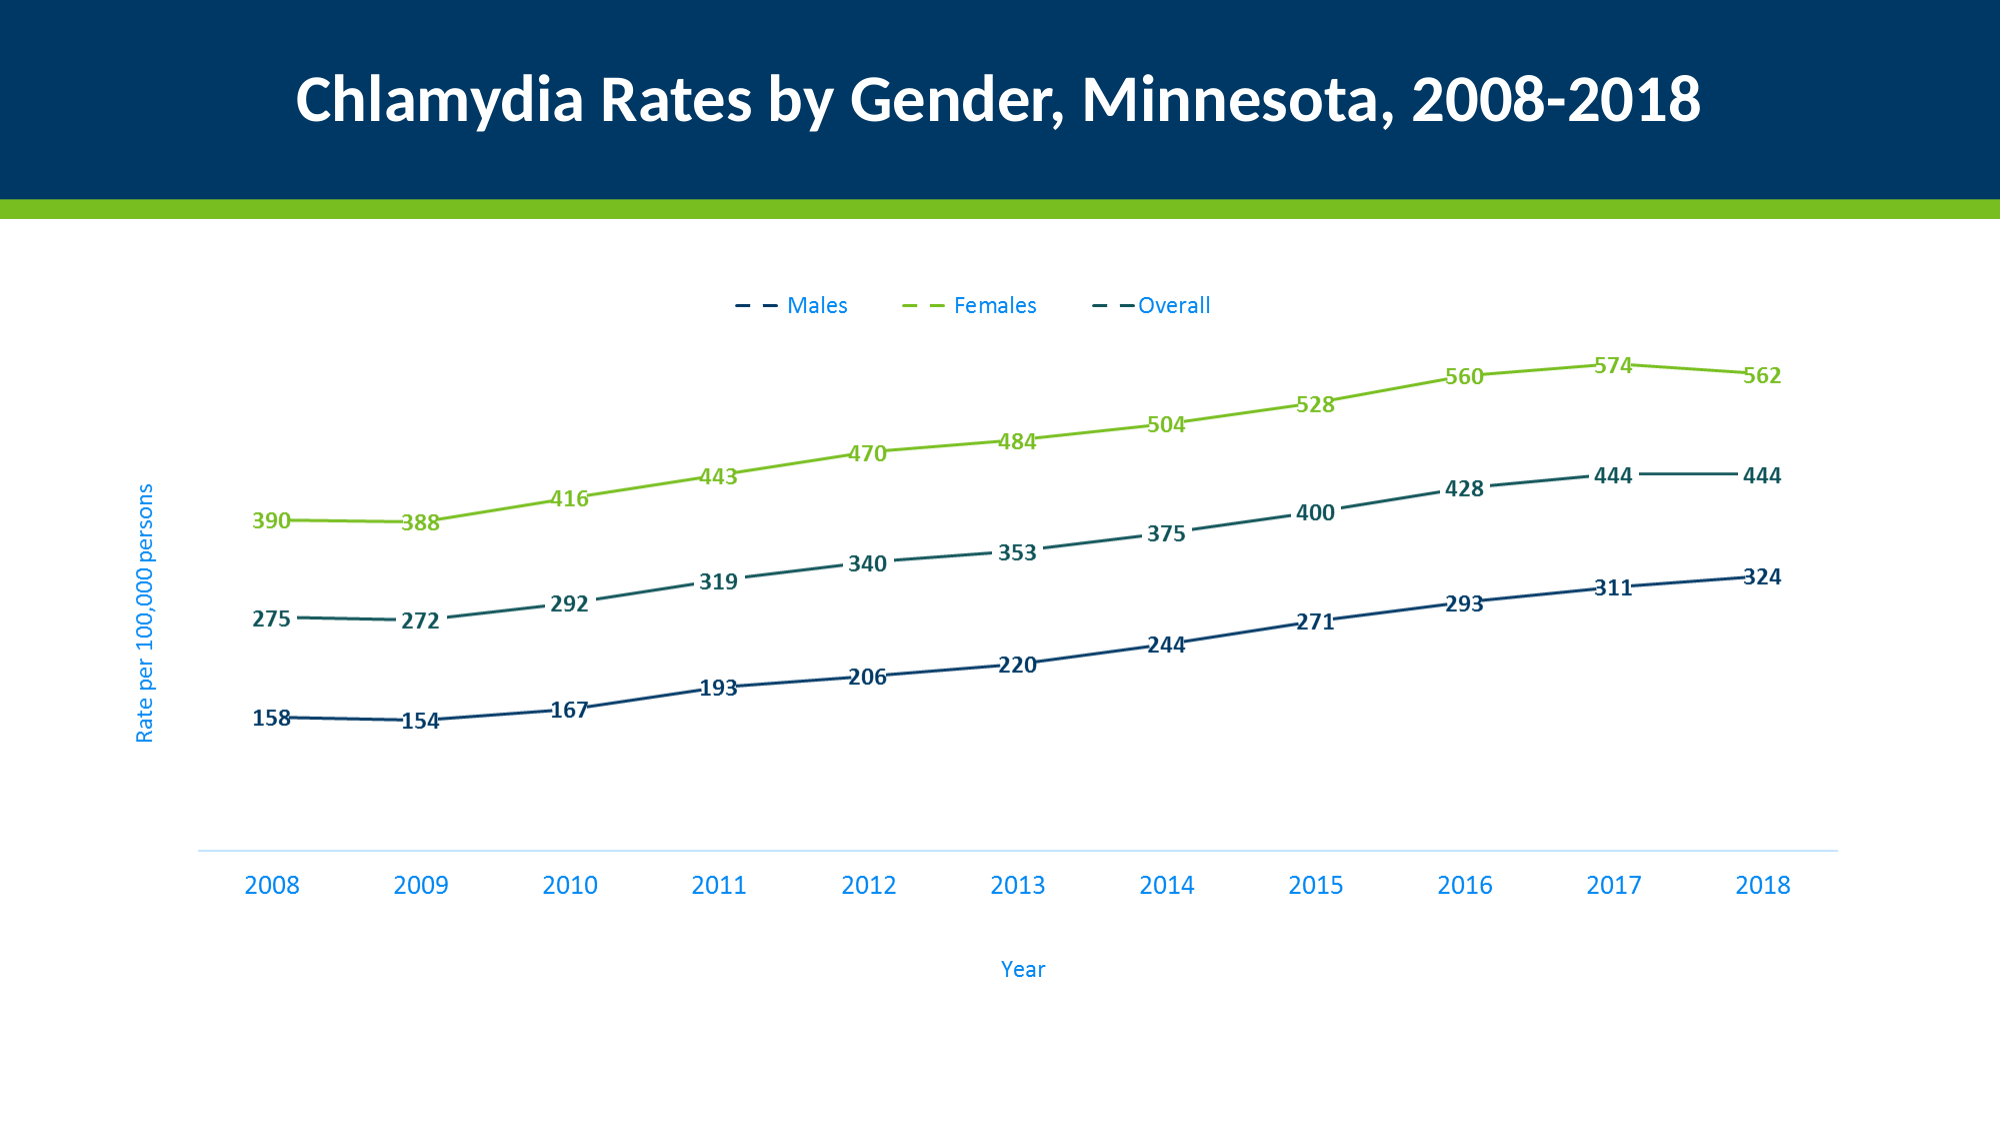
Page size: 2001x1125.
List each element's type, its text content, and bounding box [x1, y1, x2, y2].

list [62, 237, 1938, 1014]
title Chlamydia Rates by Gender, Minnesota, 2008-2018 [137, 24, 1863, 175]
